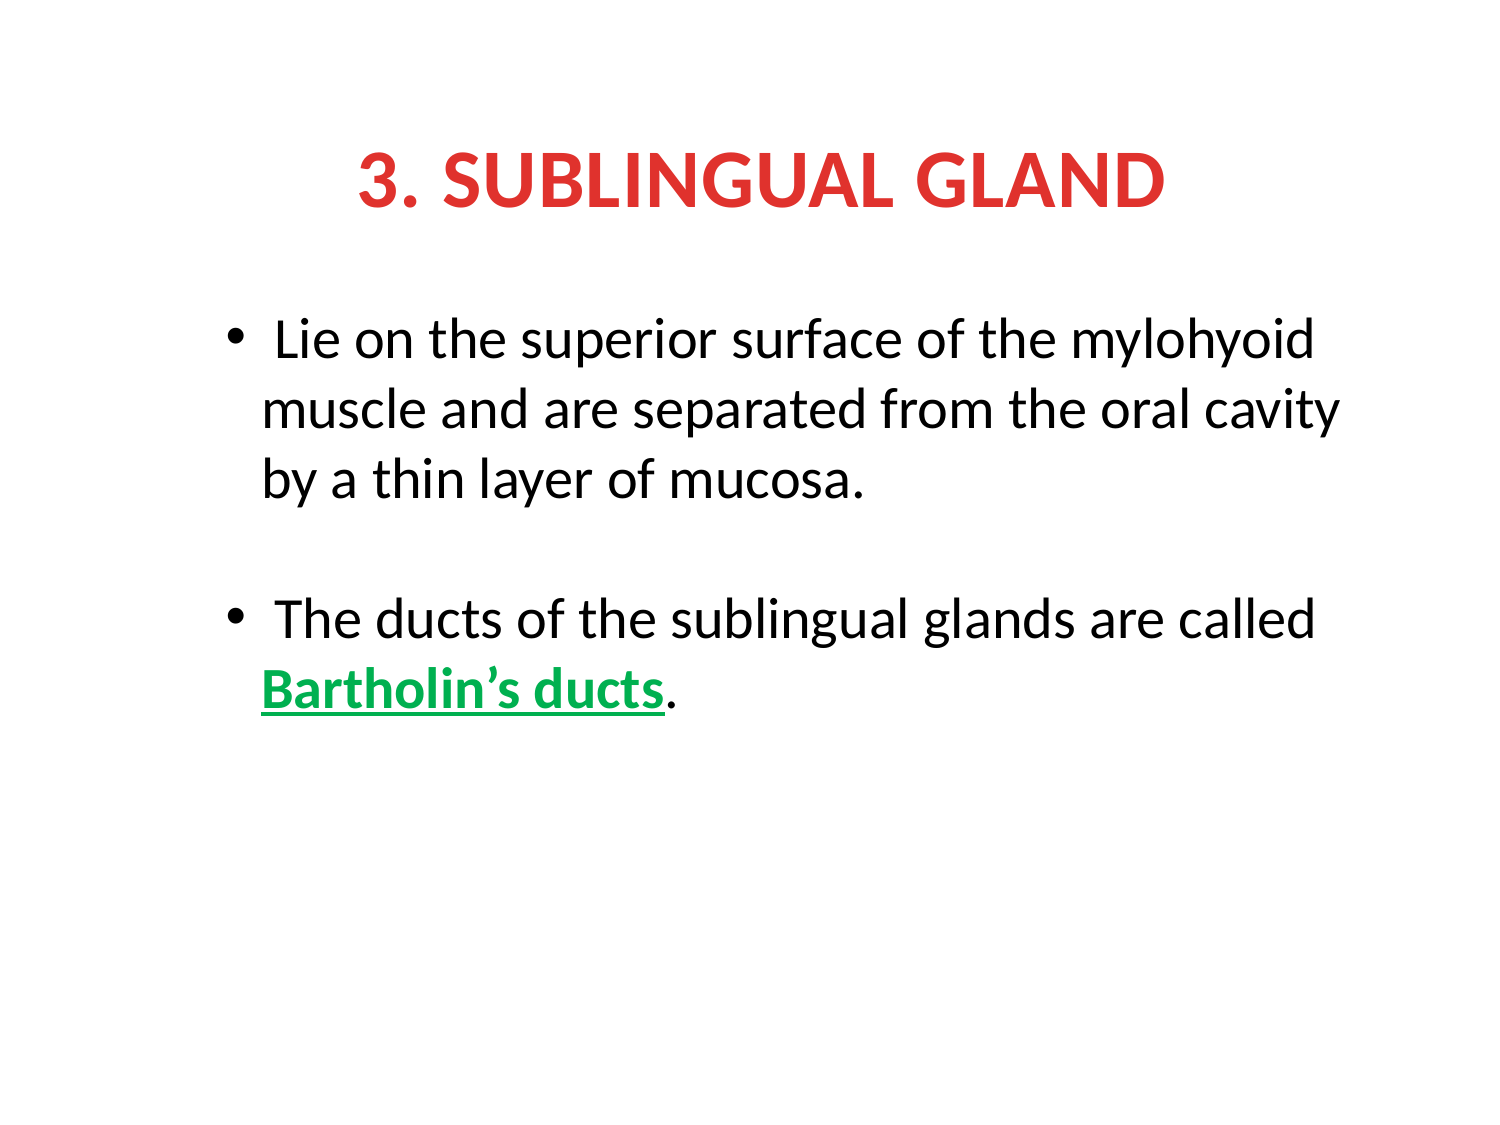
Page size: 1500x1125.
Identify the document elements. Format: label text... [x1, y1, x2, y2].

text_box Lie on the superior surface of the mylohyoid muscle and are separated from the oral cavity by a thin layer of mucosa. The ducts of the sublingual glands are called Bartholin’s ducts. [210, 292, 1360, 728]
text_box 3. SUBLINGUAL GLAND [222, 117, 1301, 232]
